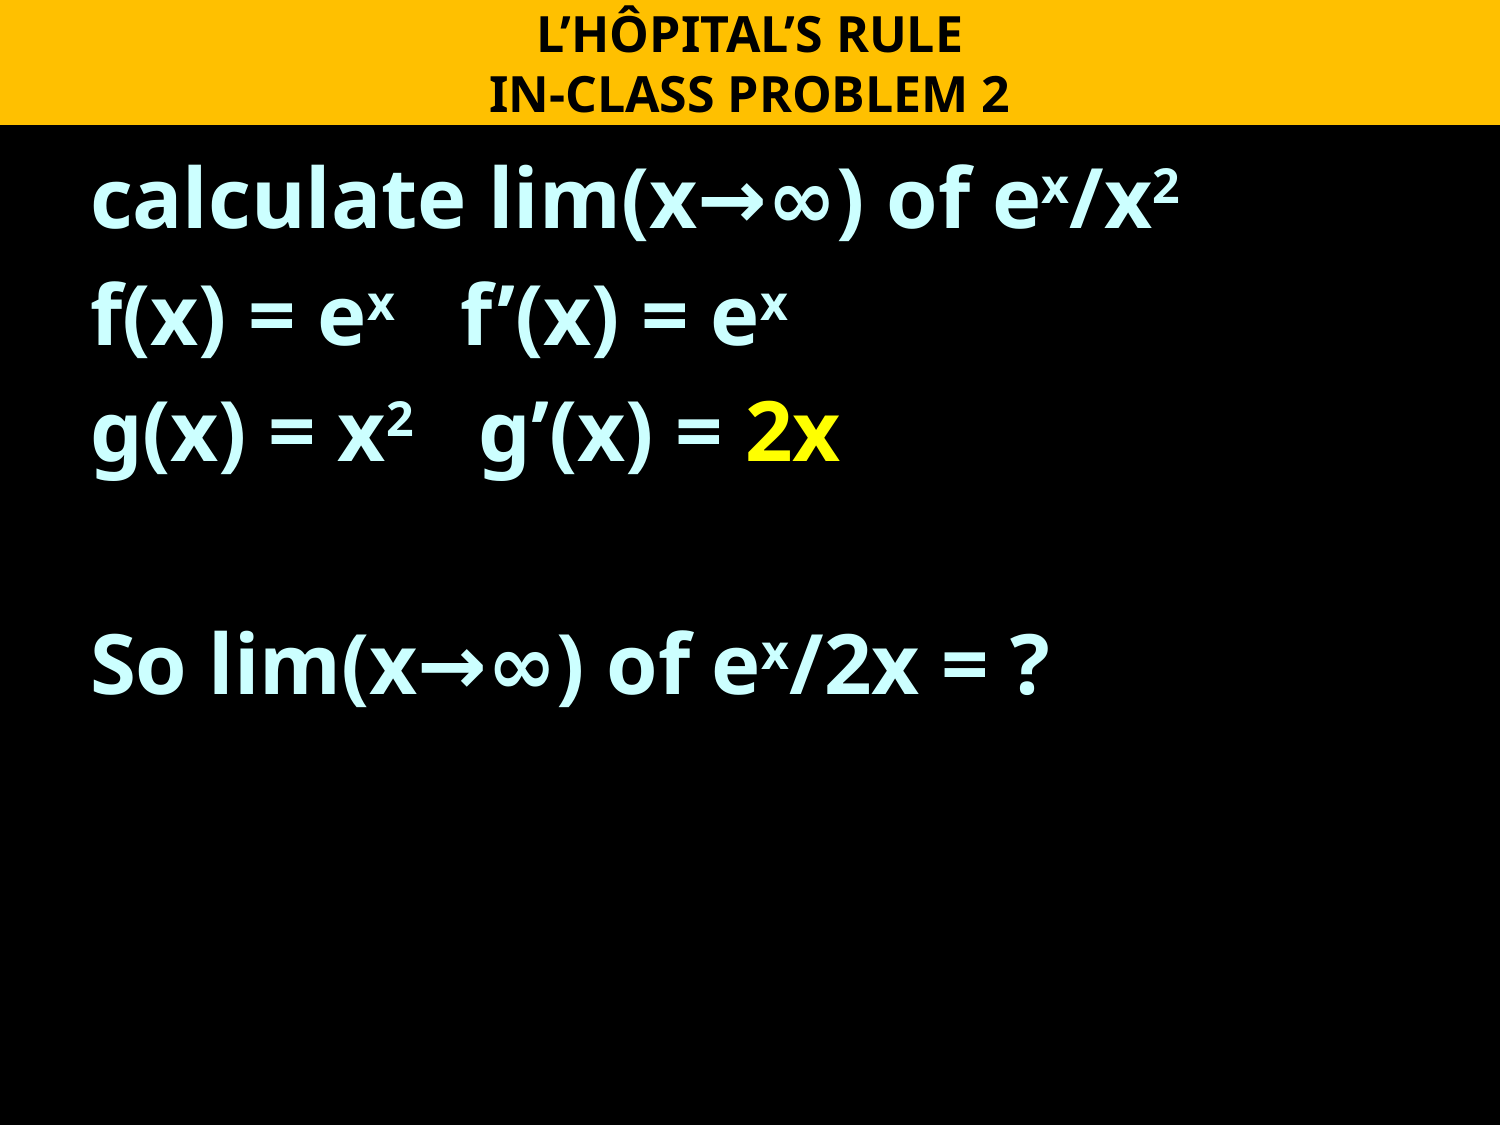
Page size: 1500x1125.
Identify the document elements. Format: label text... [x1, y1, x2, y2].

list calculate lim(x→∞) of ex/x2 f(x) = ex f’(x) = ex g(x) = x2 g’(x) = 2x So lim(x→∞) of ex/2x = ? [75, 137, 1500, 1063]
text_box L’HÔPITAL’S RULE IN-CLASS PROBLEM 2 [0, 0, 1500, 125]
